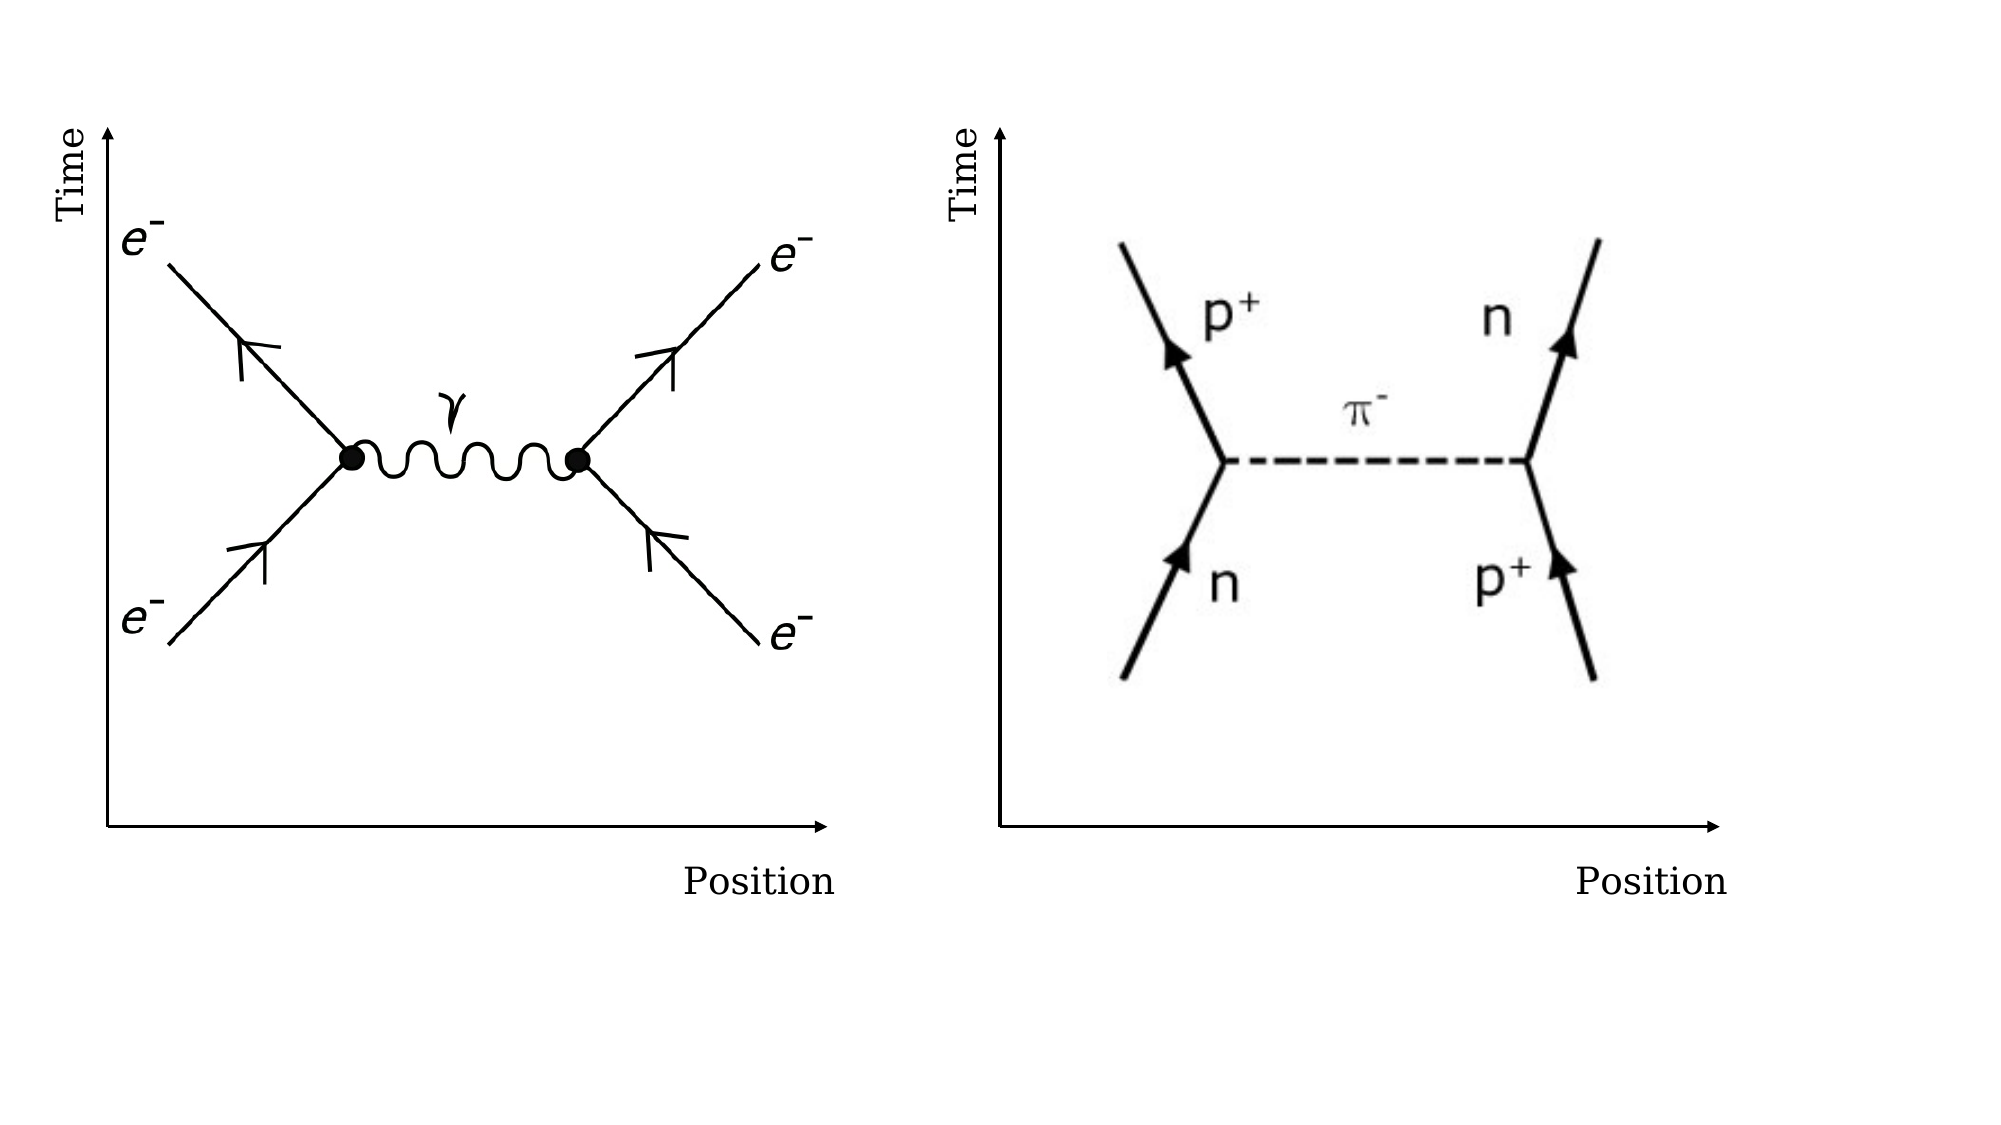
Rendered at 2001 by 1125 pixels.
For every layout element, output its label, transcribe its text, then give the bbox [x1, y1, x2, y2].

text_box Time [908, 112, 992, 238]
text_box Time [15, 112, 98, 238]
picture [1107, 220, 1613, 695]
text_box Position [667, 826, 851, 910]
text_box Position [1560, 826, 1743, 910]
picture [122, 220, 813, 650]
